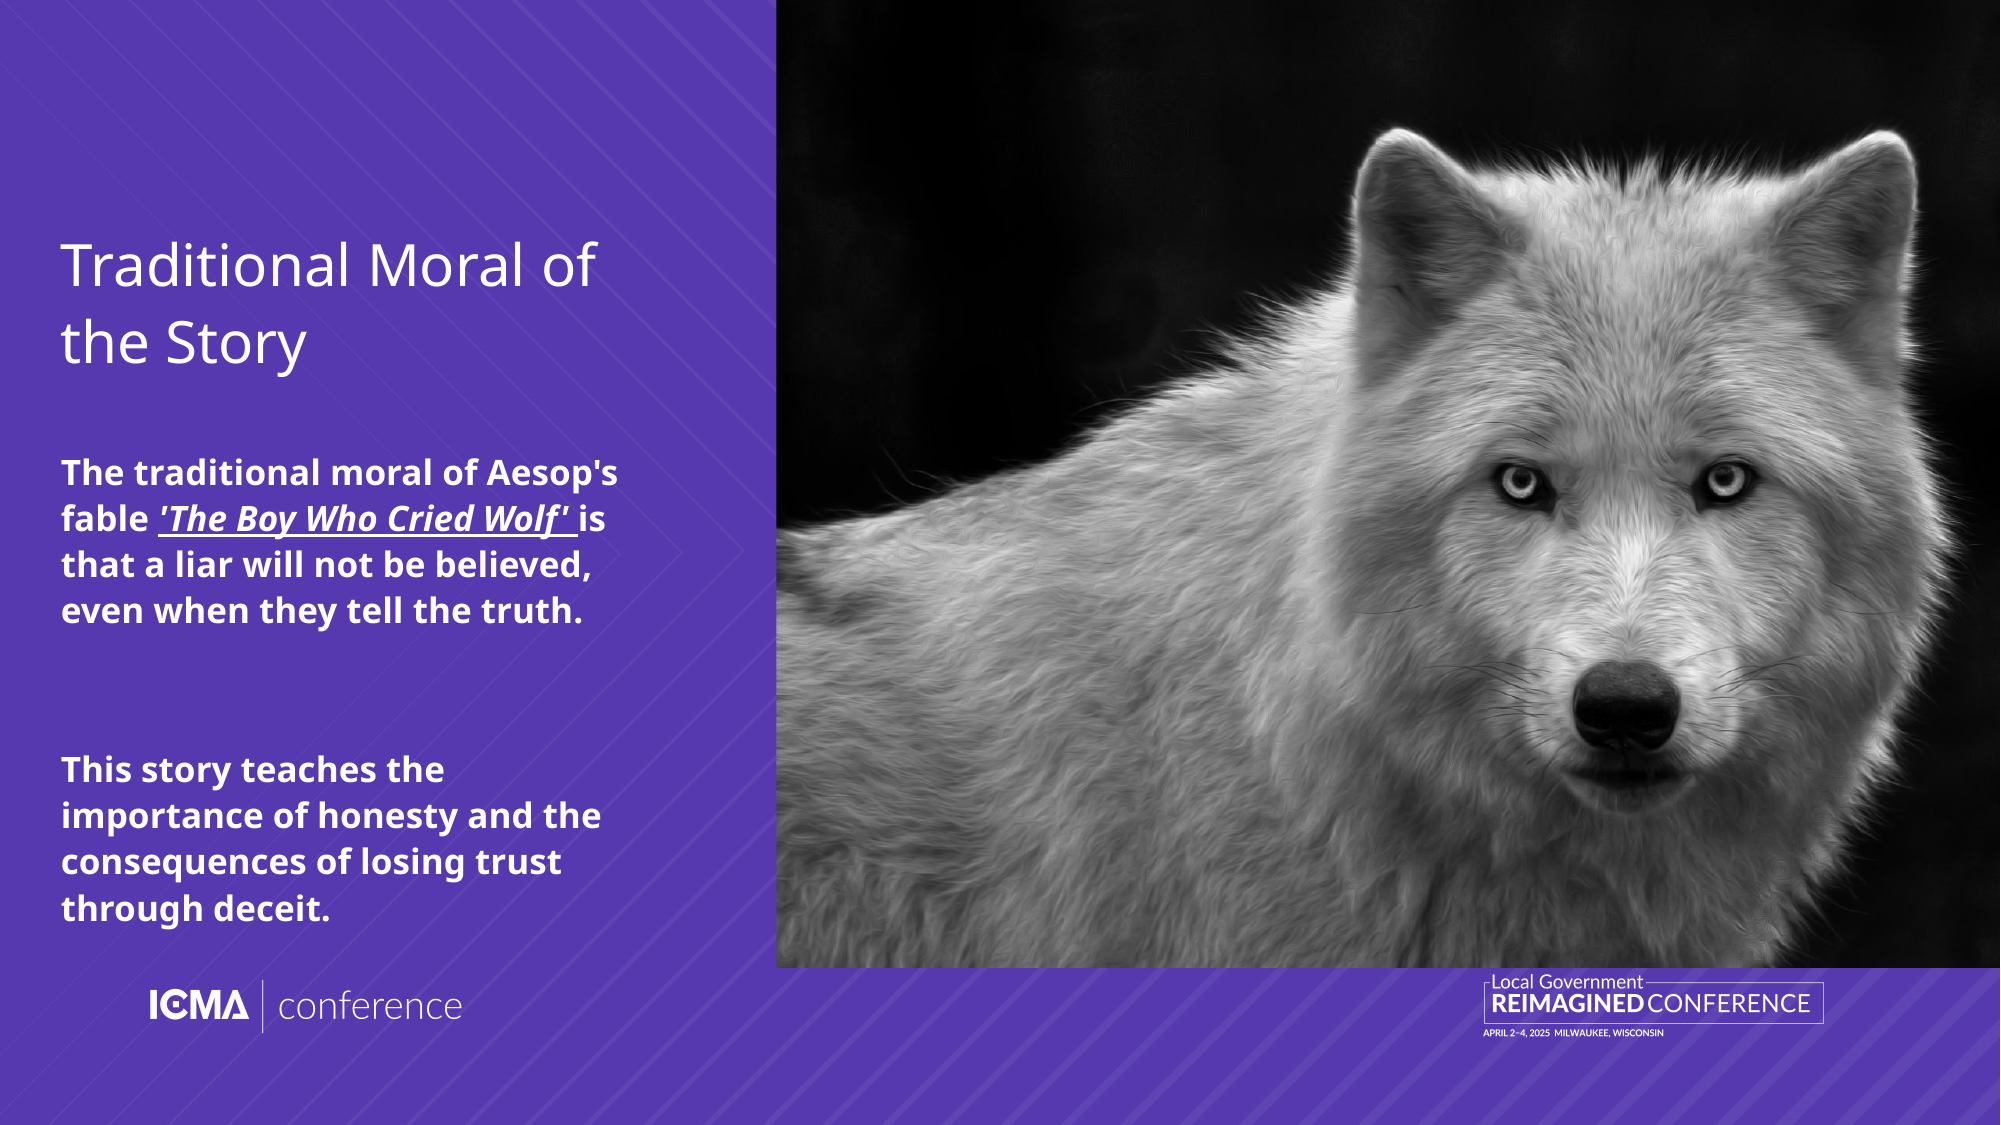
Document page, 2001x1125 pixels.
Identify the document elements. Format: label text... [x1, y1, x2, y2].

picture [1483, 974, 1824, 1039]
title Traditional Moral of the Story [60, 190, 625, 375]
list The traditional moral of Aesop's fable 'The Boy Who Cried Wolf' is that a liar will not be believed, even when they tell the truth. This story teaches the importance of honesty and the consequences of losing trust through deceit. [60, 445, 625, 972]
picture [150, 974, 465, 1039]
picture [776, 0, 2000, 968]
